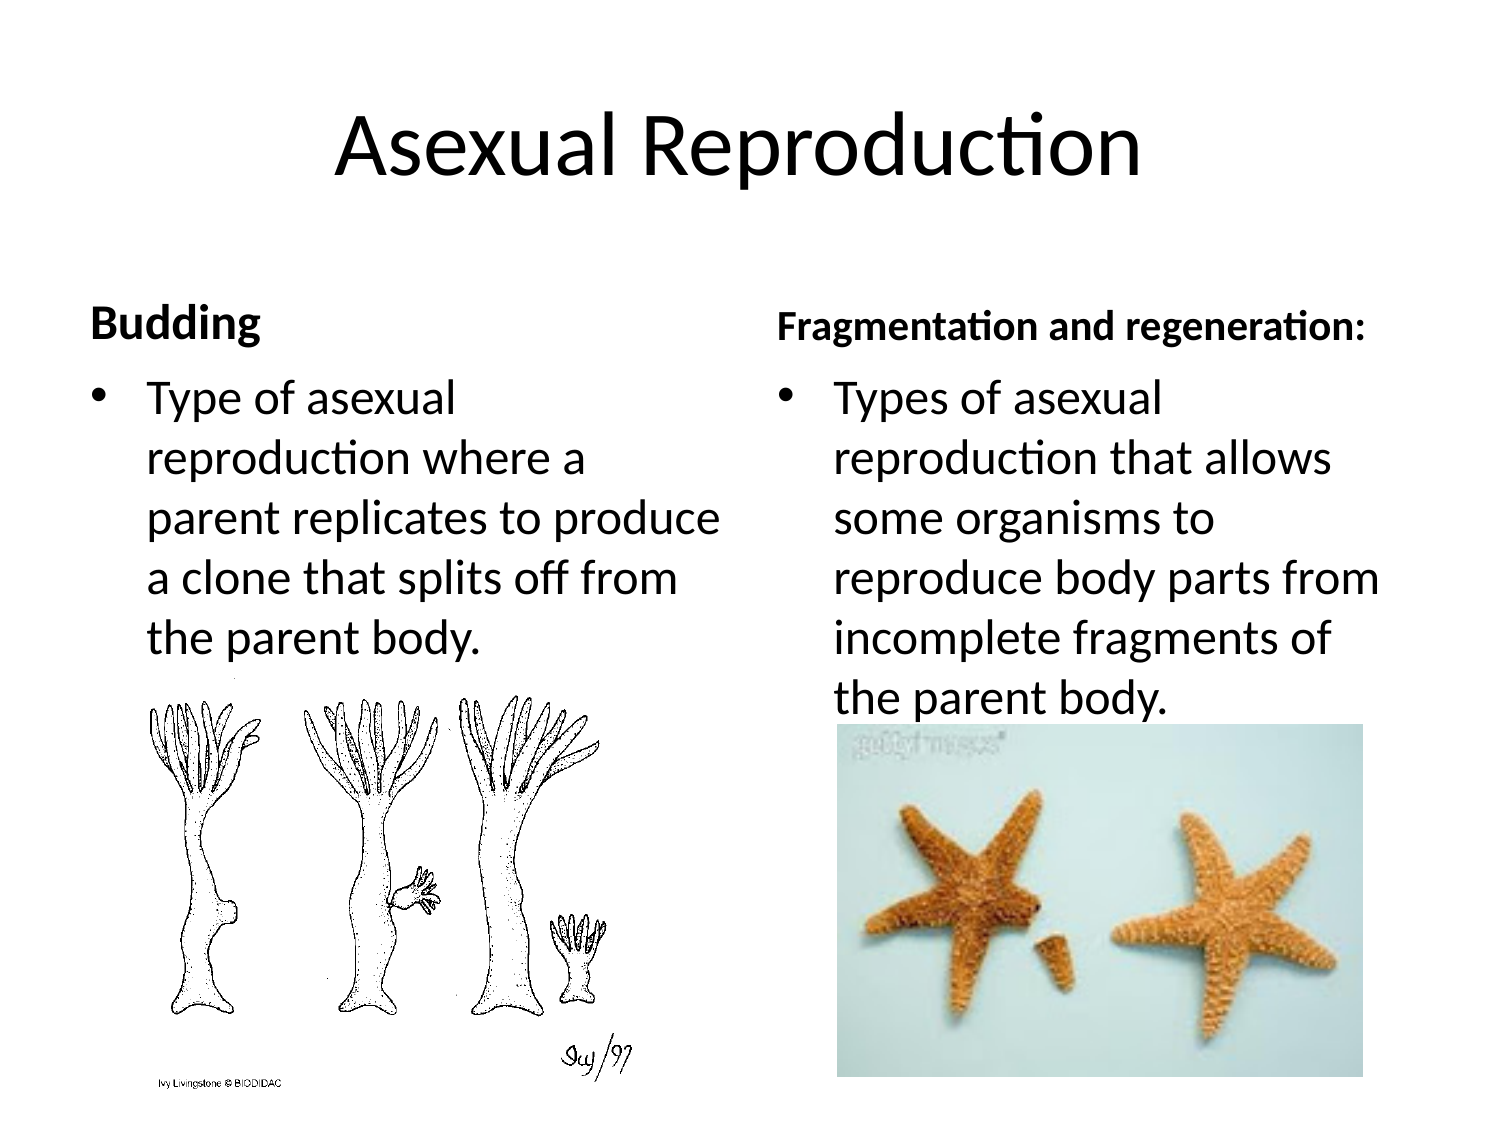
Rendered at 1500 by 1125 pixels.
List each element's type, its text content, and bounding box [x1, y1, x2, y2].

title Asexual Reproduction [74, 44, 1426, 233]
list Fragmentation and regeneration: [761, 251, 1426, 356]
list Budding [74, 251, 738, 356]
list Type of asexual reproduction where a parent replicates to produce a clone that splits off from the parent body. [74, 356, 738, 1006]
list Types of asexual reproduction that allows some organisms to reproduce body parts from incomplete fragments of the parent body. [761, 356, 1426, 1006]
picture [837, 724, 1363, 1078]
picture [137, 674, 651, 1099]
